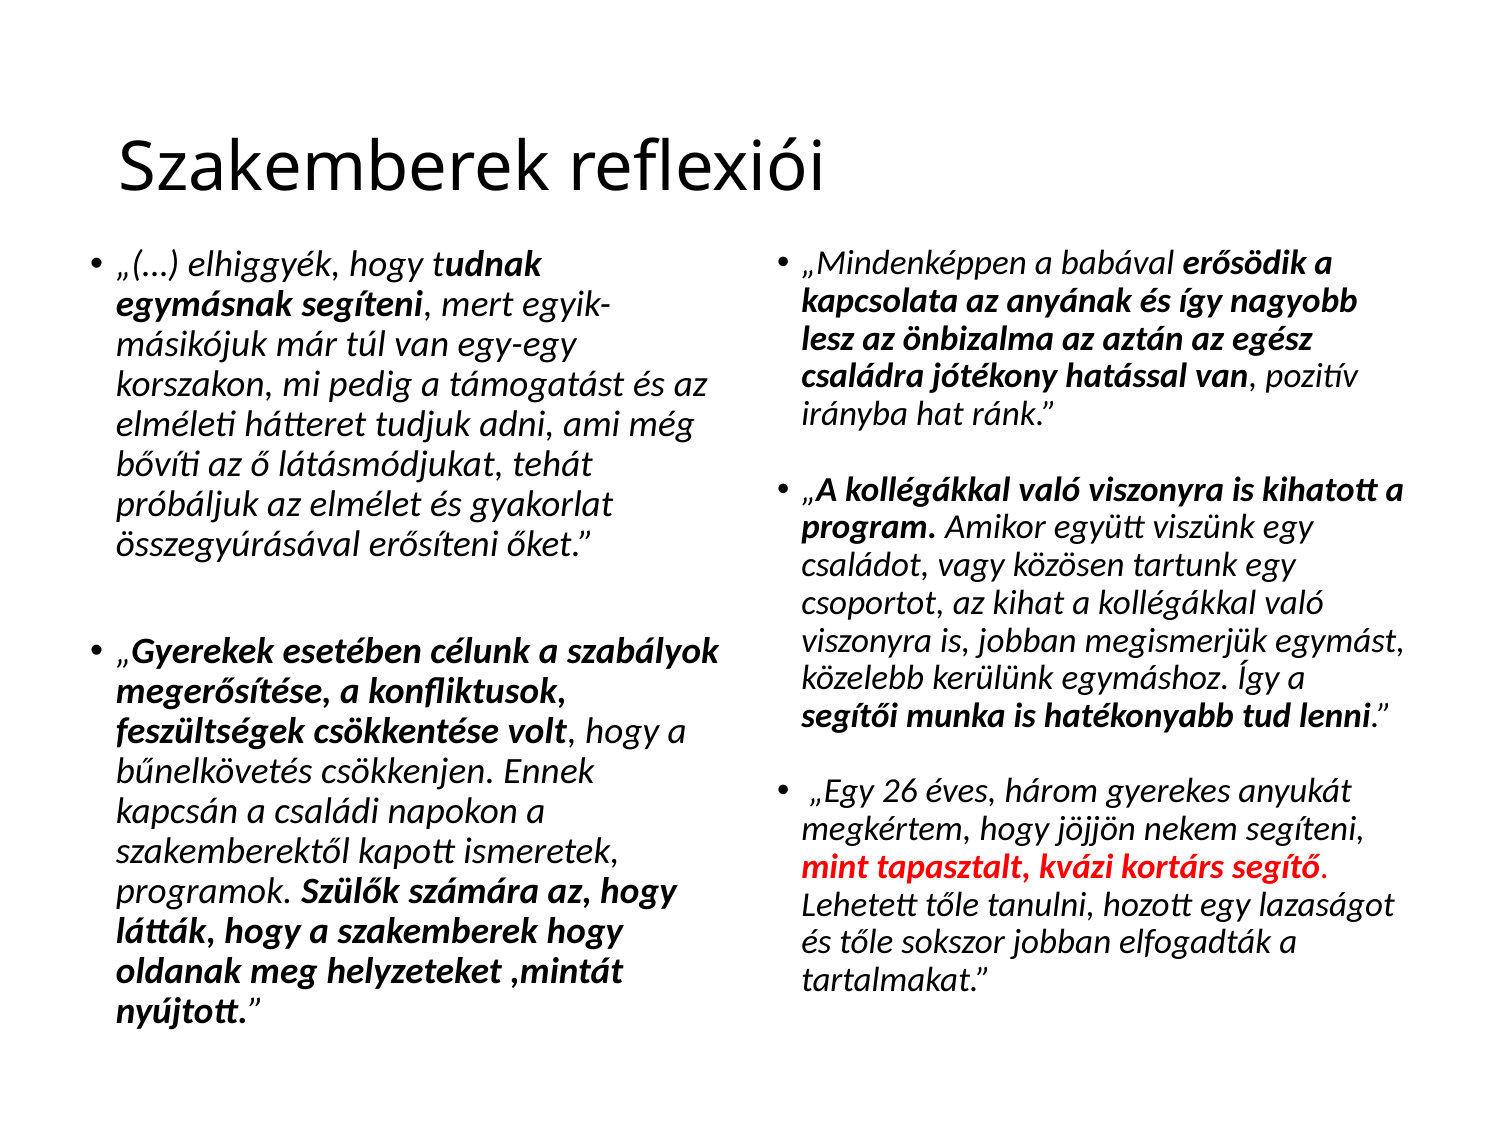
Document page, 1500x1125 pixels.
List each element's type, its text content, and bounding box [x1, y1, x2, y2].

title Szakemberek reflexiói [103, 59, 1398, 278]
list „(…) elhiggyék, hogy tudnak egymásnak segíteni, mert egyik-másikójuk már túl van egy-egy korszakon, mi pedig a támogatást és az elméleti hátteret tudjuk adni, ami még bővíti az ő látásmódjukat, tehát próbáljuk az elmélet és gyakorlat összegyúrásával erősíteni őket.” „Gyerekek esetében célunk a szabályok megerősítése, a konfliktusok, feszültségek csökkentése volt, hogy a bűnelkövetés csökkenjen. Ennek kapcsán a családi napokon a szakemberektől kapott ismeretek, programok. Szülők számára az, hogy látták, hogy a szakemberek hogy oldanak meg helyzeteket ,mintát nyújtott.” [75, 236, 738, 1047]
list „Mindenképpen a babával erősödik a kapcsolata az anyának és így nagyobb lesz az önbizalma az aztán az egész családra jótékony hatással van, pozitív irányba hat ránk.” „A kollégákkal való viszonyra is kihatott a program. Amikor együtt viszünk egy családot, vagy közösen tartunk egy csoportot, az kihat a kollégákkal való viszonyra is, jobban megismerjük egymást, közelebb kerülünk egymáshoz. Így a segítői munka is hatékonyabb tud lenni.” „Egy 26 éves, három gyerekes anyukát megkértem, hogy jöjjön nekem segíteni, mint tapasztalt, kvázi kortárs segítő. Lehetett tőle tanulni, hozott egy lazaságot és tőle sokszor jobban elfogadták a tartalmakat.” [761, 236, 1425, 1024]
